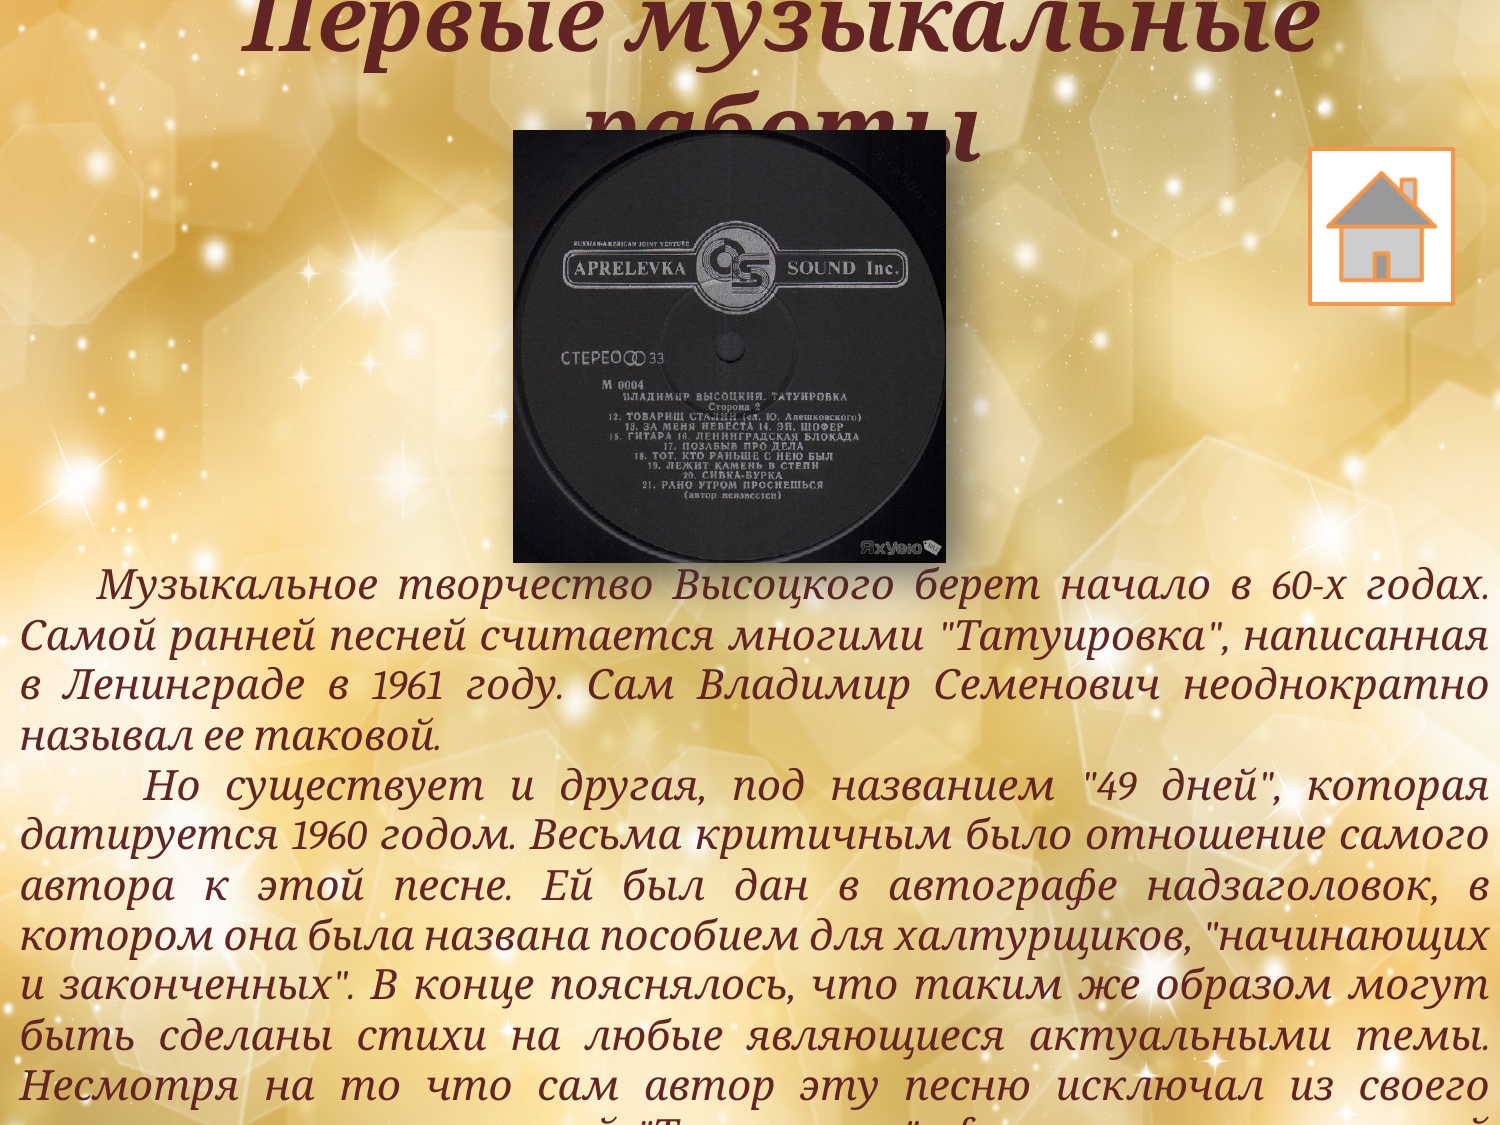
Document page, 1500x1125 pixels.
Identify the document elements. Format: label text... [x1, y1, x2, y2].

text_box Музыкальное творчество Высоцкого берет начало в 60-х годах. Самой ранней песней считается многими "Татуировка", написанная в Ленинграде в 1961 году. Сам Владимир Семенович неоднократно называл ее таковой. Но существует и другая, под названием "49 дней", которая датируется 1960 годом. Весьма критичным было отношение самого автора к этой песне. Ей был дан в автографе надзаголовок, в котором она была названа пособием для халтурщиков, "начинающих и законченных". В конце пояснялось, что таким же образом могут быть сделаны стихи на любые являющиеся актуальными темы. Несмотря на то что сам автор эту песню исключал из своего творчества, считая первой "Татуировку", фонограммы исполнений "49 дней" известны, причем датируются они 1964-1967 годами. [4, 550, 1500, 1125]
picture [0, 0, 1500, 1125]
title Первые музыкальные работы [70, 30, 1496, 219]
